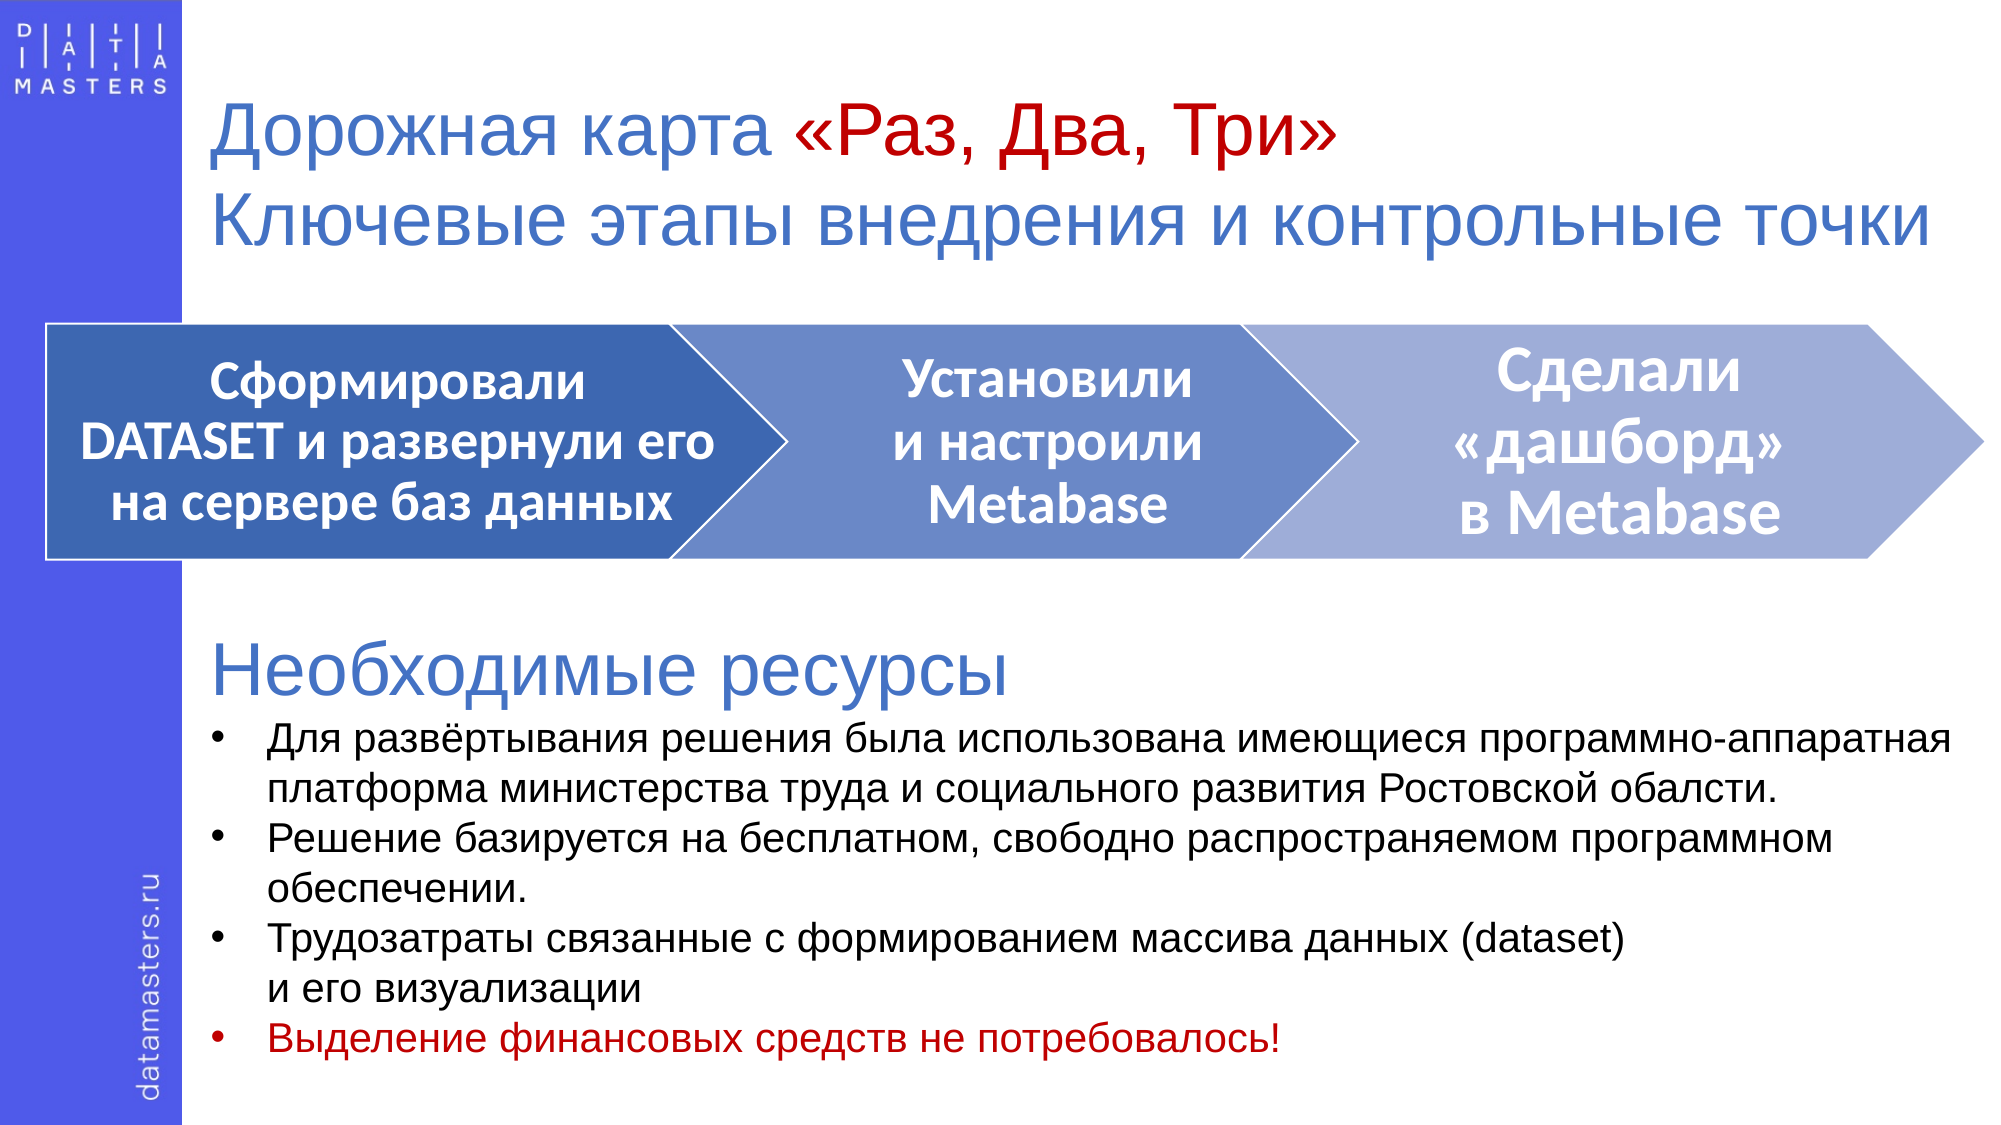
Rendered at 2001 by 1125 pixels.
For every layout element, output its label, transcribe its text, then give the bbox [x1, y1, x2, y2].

text_box Дорожная карта «Раз, Два, Три» Ключевые этапы внедрения и контрольные точки Необходимые ресурсы Для развёртывания решения была использована имеющиеся программно-аппаратная платформа министерства труда и социального развития Ростовской обалсти. Решение базируется на бесплатном, свободно распространяемом программном обеспечении. Трудозатраты связанные с формированием массива данных (dataset) и его визуализации Выделение финансовых средств не потребовалось! [195, 73, 1984, 323]
text_box Дорожная карта «Раз, Два, Три» Ключевые этапы внедрения и контрольные точки Необходимые ресурсы Для развёртывания решения была использована имеющиеся программно-аппаратная платформа министерства труда и социального развития Ростовской обалсти. Решение базируется на бесплатном, свободно распространяемом программном обеспечении. Трудозатраты связанные с формированием массива данных (dataset) и его визуализации Выделение финансовых средств не потребовалось! [195, 560, 1984, 1125]
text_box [45, 323, 1987, 560]
picture [0, 0, 182, 1125]
